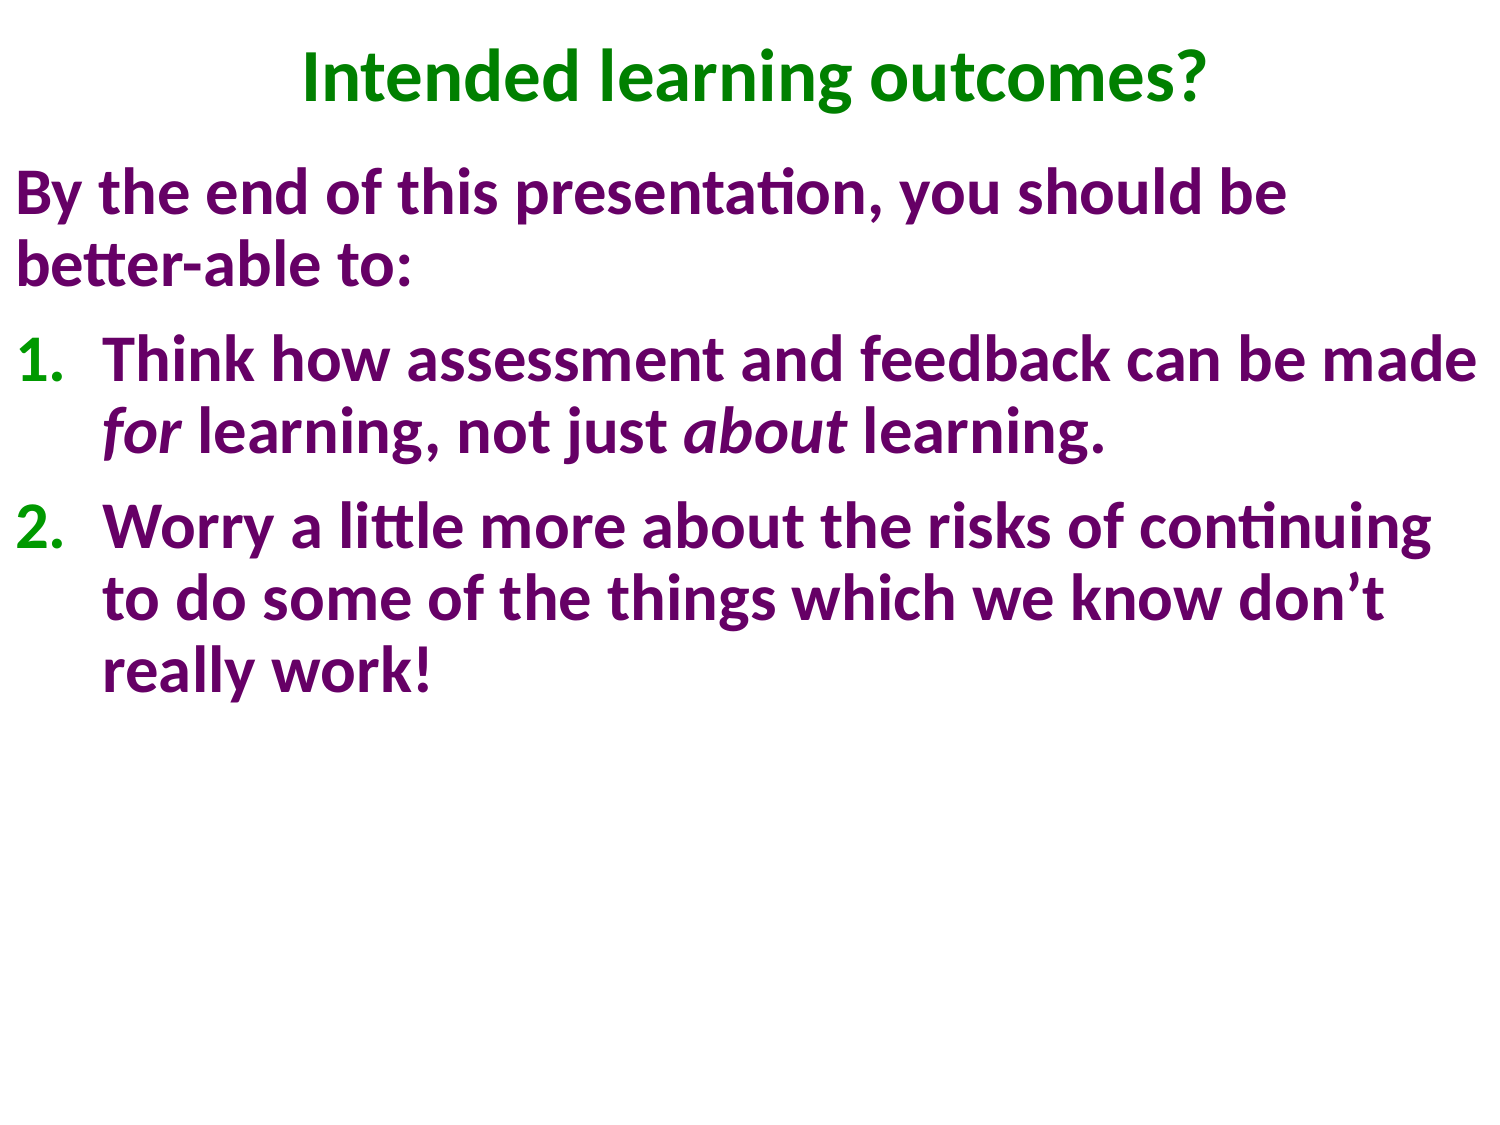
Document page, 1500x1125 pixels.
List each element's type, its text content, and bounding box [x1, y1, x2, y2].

title Intended learning outcomes? [40, 30, 1471, 126]
list By the end of this presentation, you should be better-able to: Think how assessment and feedback can be made for learning, not just about learning. Worry a little more about the risks of continuing to do some of the things which we know don’t really work! [0, 148, 1500, 1125]
